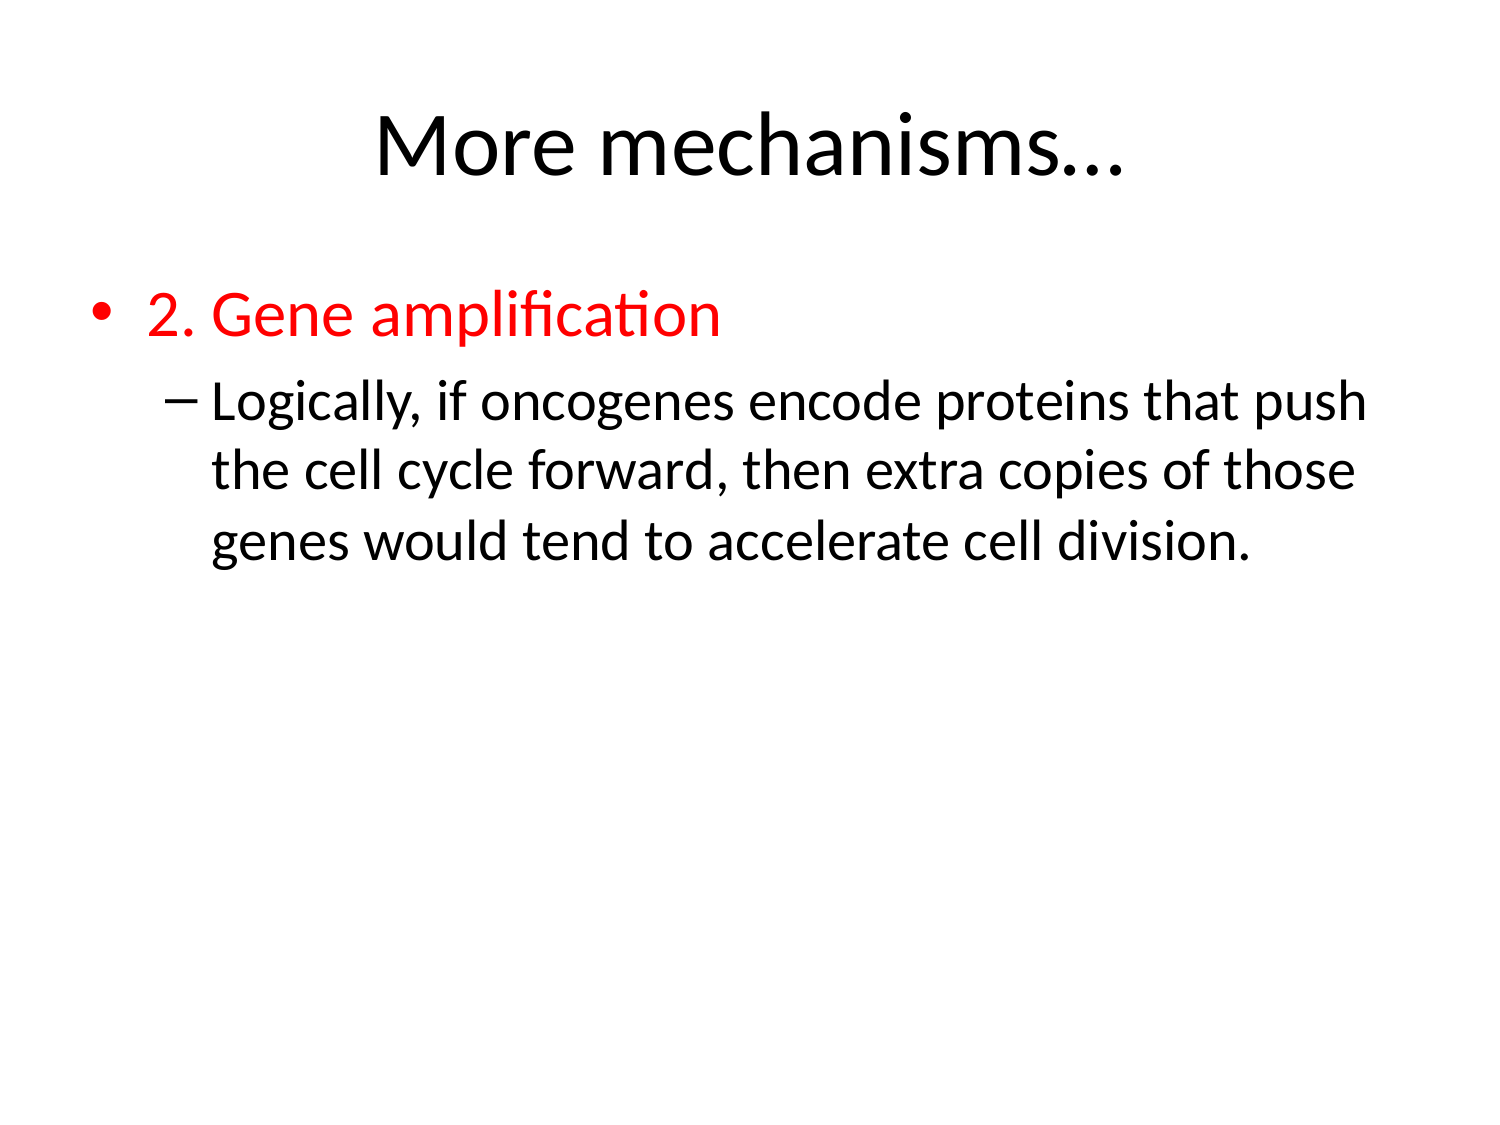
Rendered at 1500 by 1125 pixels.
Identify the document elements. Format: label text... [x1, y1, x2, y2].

title More mechanisms… [75, 45, 1425, 233]
list 2. Gene amplification Logically, if oncogenes encode proteins that push the cell cycle forward, then extra copies of those genes would tend to accelerate cell division. [75, 262, 1425, 1005]
